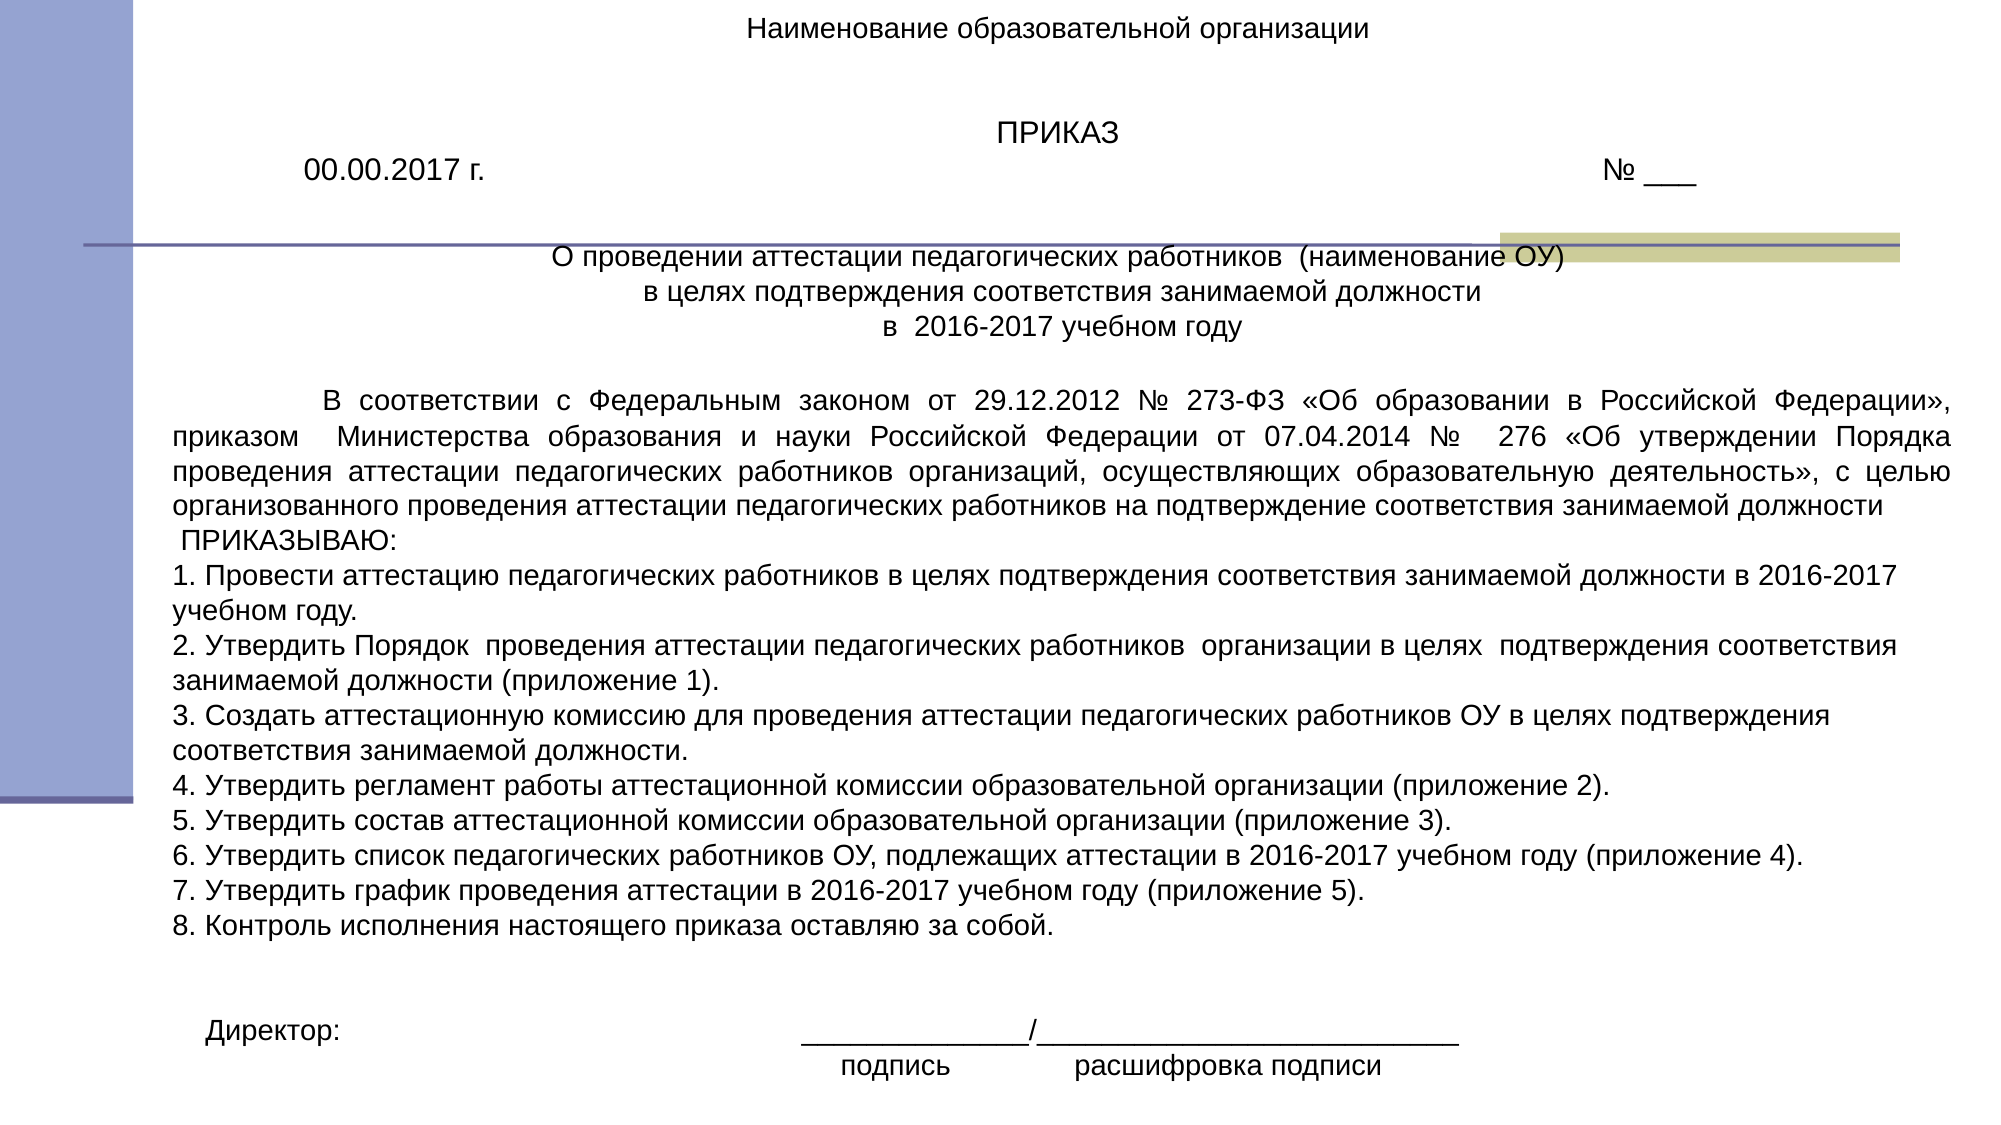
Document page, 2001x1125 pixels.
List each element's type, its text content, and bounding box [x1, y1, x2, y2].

text_box Наименование образовательной организации ПРИКАЗ 00.00.2017 г. № ___ О проведении аттестации педагогических работников (наименование ОУ) в целях подтверждения соответствия занимаемой должности в 2016-2017 учебном году В соответствии с Федеральным законом от 29.12.2012 № 273-ФЗ «Об образовании в Российской Федерации», приказом Министерства образования и науки Российской Федерации от 07.04.2014 № 276 «Об утверждении Порядка проведения аттестации педагогических работников организаций, осуществляющих образовательную деятельность», с целью организованного проведения аттестации педагогических работников на подтверждение соответствия занимаемой должности ПРИКАЗЫВАЮ: 1. Провести аттестацию педагогических работников в целях подтверждения соответствия занимаемой должности в 2016-2017 учебном году. 2. Утвердить Порядок проведения аттестации педагогических работников организации в целях подтверждения соответствия занимаемой должности (приложение 1). 3. Создать аттестационную комиссию для проведения аттестации педагогических работников ОУ в целях подтверждения соответствия занимаемой должности. 4. Утвердить регламент работы аттестационной комиссии образовательной организации (приложение 2). 5. Утвердить состав аттестационной комиссии образовательной организации (приложение 3). 6. Утвердить список педагогических работников ОУ, подлежащих аттестации в 2016-2017 учебном году (приложение 4). 7. Утвердить график проведения аттестации в 2016-2017 учебном году (приложение 5). 8. Контроль исполнения настоящего приказа оставляю за собой. Директор: ______________/__________________________ подпись расшифровка подписи [157, 0, 1968, 1089]
